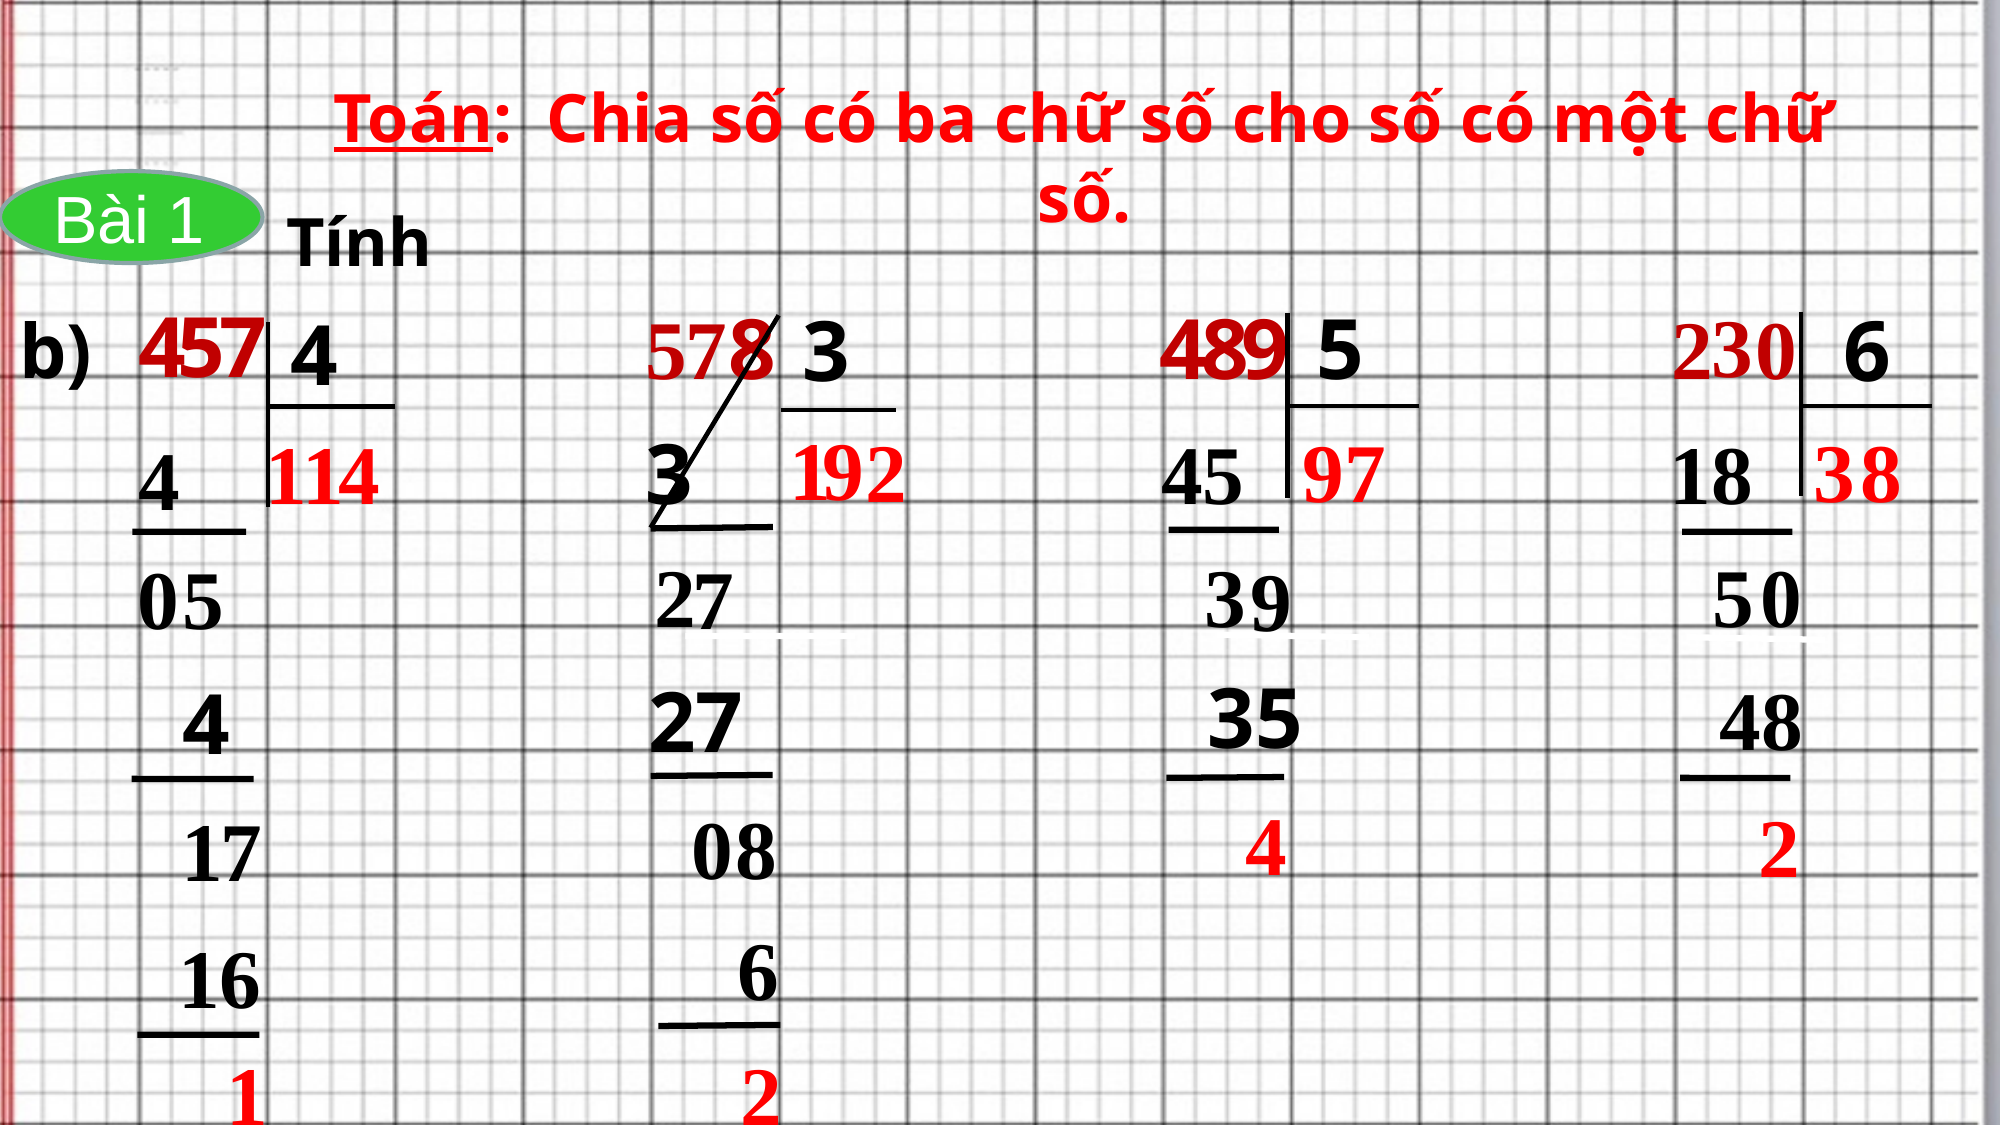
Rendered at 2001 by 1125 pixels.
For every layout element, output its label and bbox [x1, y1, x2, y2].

text_box [267, 321, 396, 507]
text_box [1287, 313, 1420, 499]
picture [0, 0, 2001, 1125]
text_box [778, 315, 897, 507]
text_box [1800, 311, 1933, 497]
